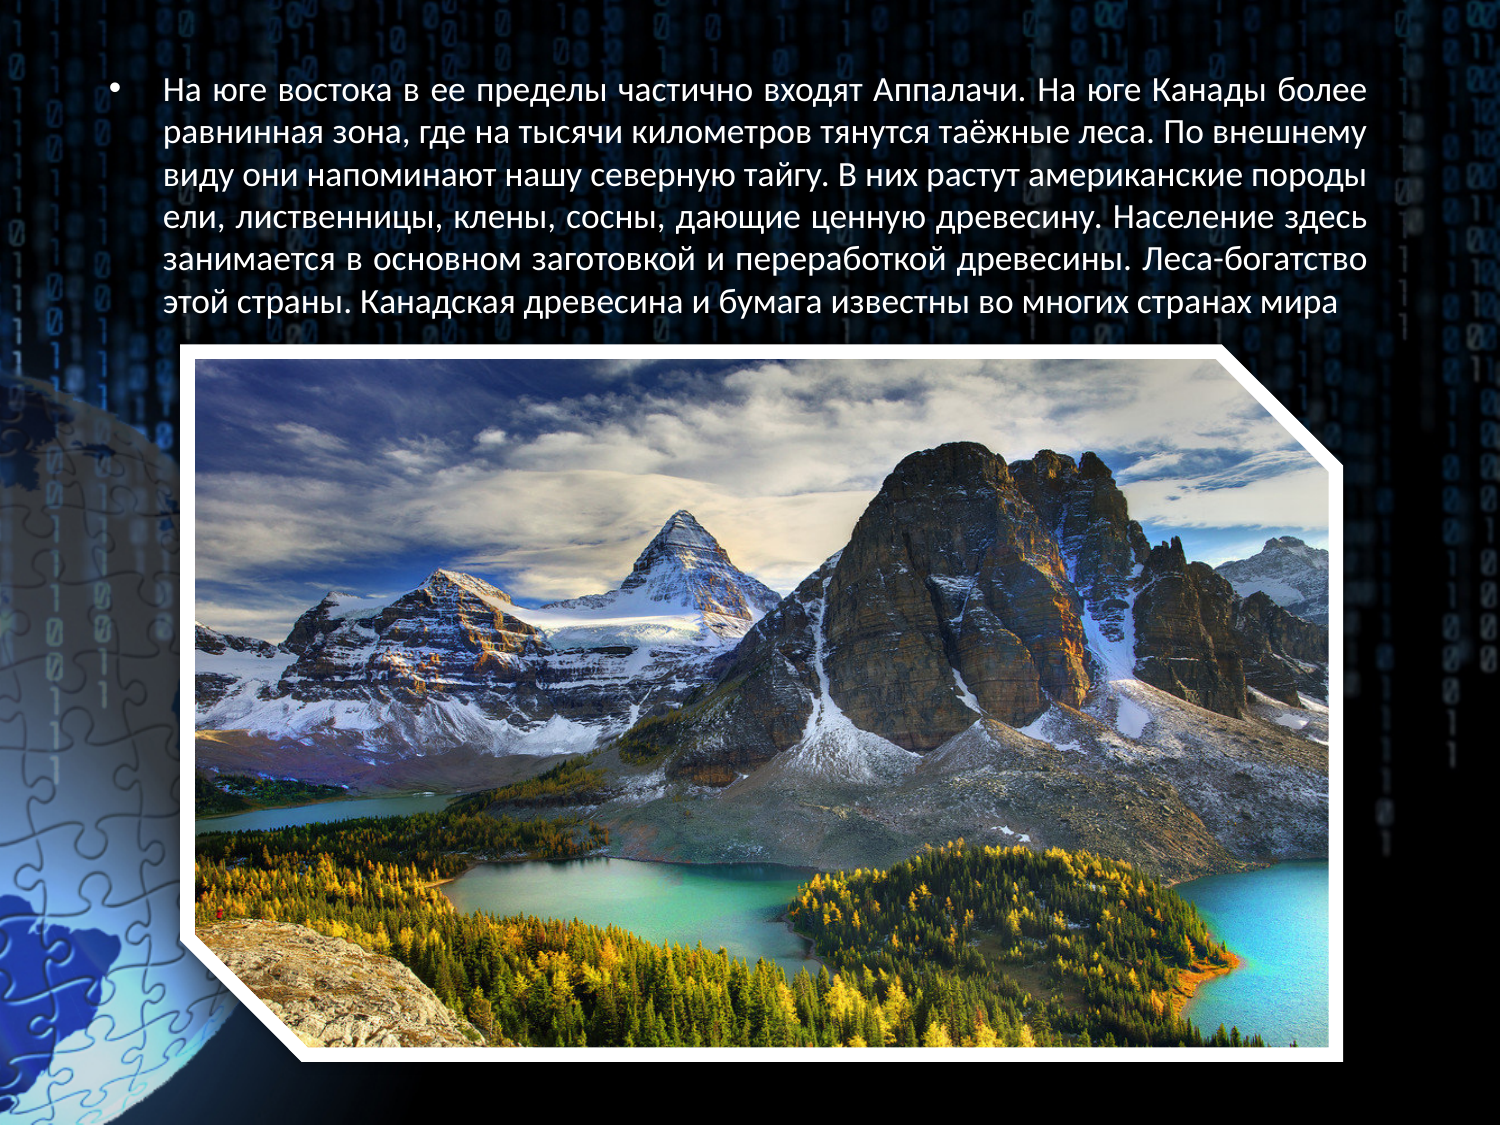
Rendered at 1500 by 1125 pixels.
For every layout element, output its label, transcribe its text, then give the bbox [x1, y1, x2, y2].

list На юге востока в ее пределы частично входят Аппалачи. На юге Канады более равнинная зона, где на тысячи километров тянутся таёжные леса. По внешнему виду они напоминают нашу северную тайгу. В них растут американские породы ели, лиственницы, клены, сосны, дающие ценную древесину. Население здесь занимается в основном заготовкой и переработкой древесины. Леса-богатство этой страны. Канадская древесина и бумага известны во многих странах мира [93, 58, 1383, 364]
picture [0, 0, 1500, 1125]
